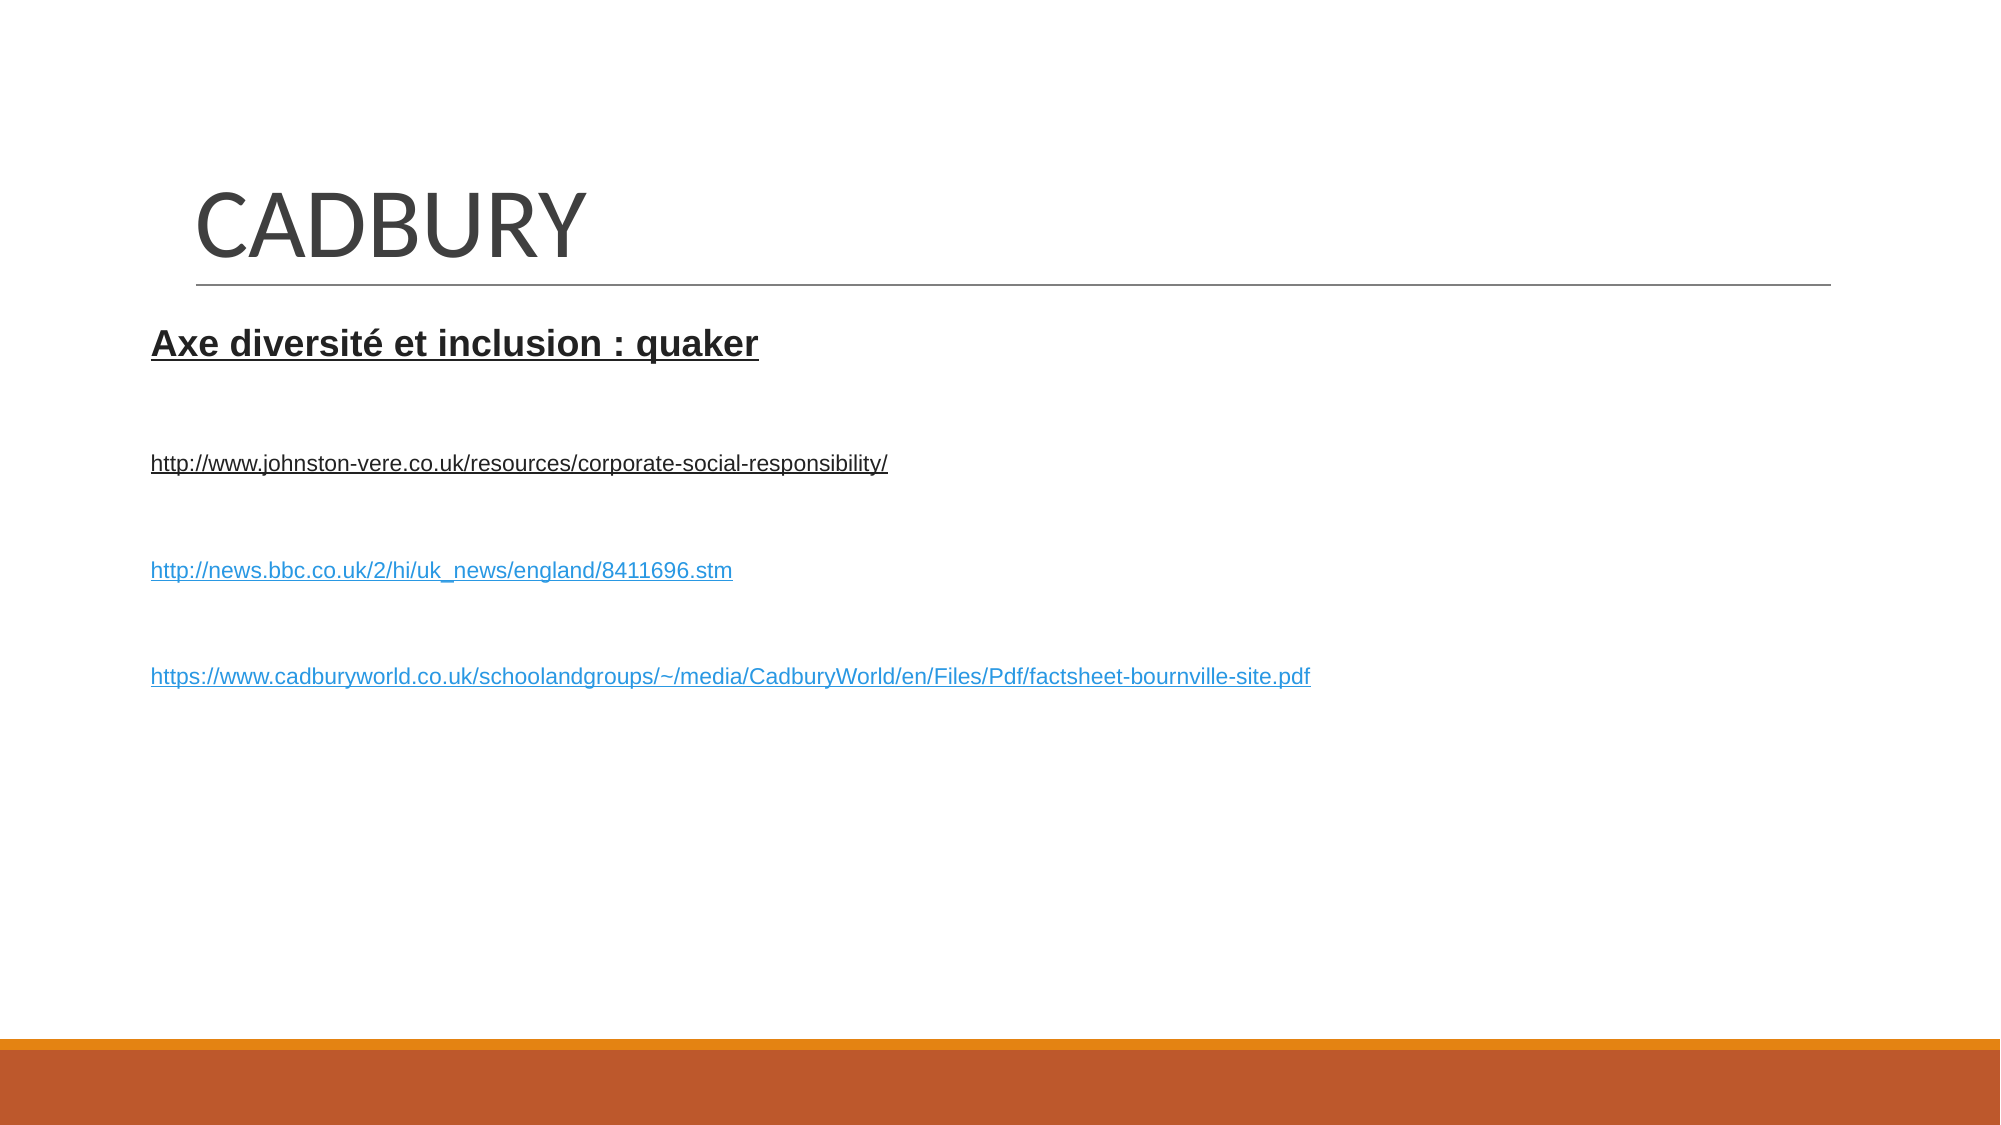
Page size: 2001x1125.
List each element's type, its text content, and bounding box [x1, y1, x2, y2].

title CADBURY [180, 47, 1830, 285]
list Axe diversité et inclusion : quaker http://www.johnston-vere.co.uk/resources/corporate-social-responsibility/ http://news.bbc.co.uk/2/hi/uk_news/england/8411696.stm https://www.cadburyworld.co.uk/schoolandgroups/~/media/CadburyWorld/en/Files/Pdf/factsheet-bournville-site.pdf [150, 316, 1801, 977]
